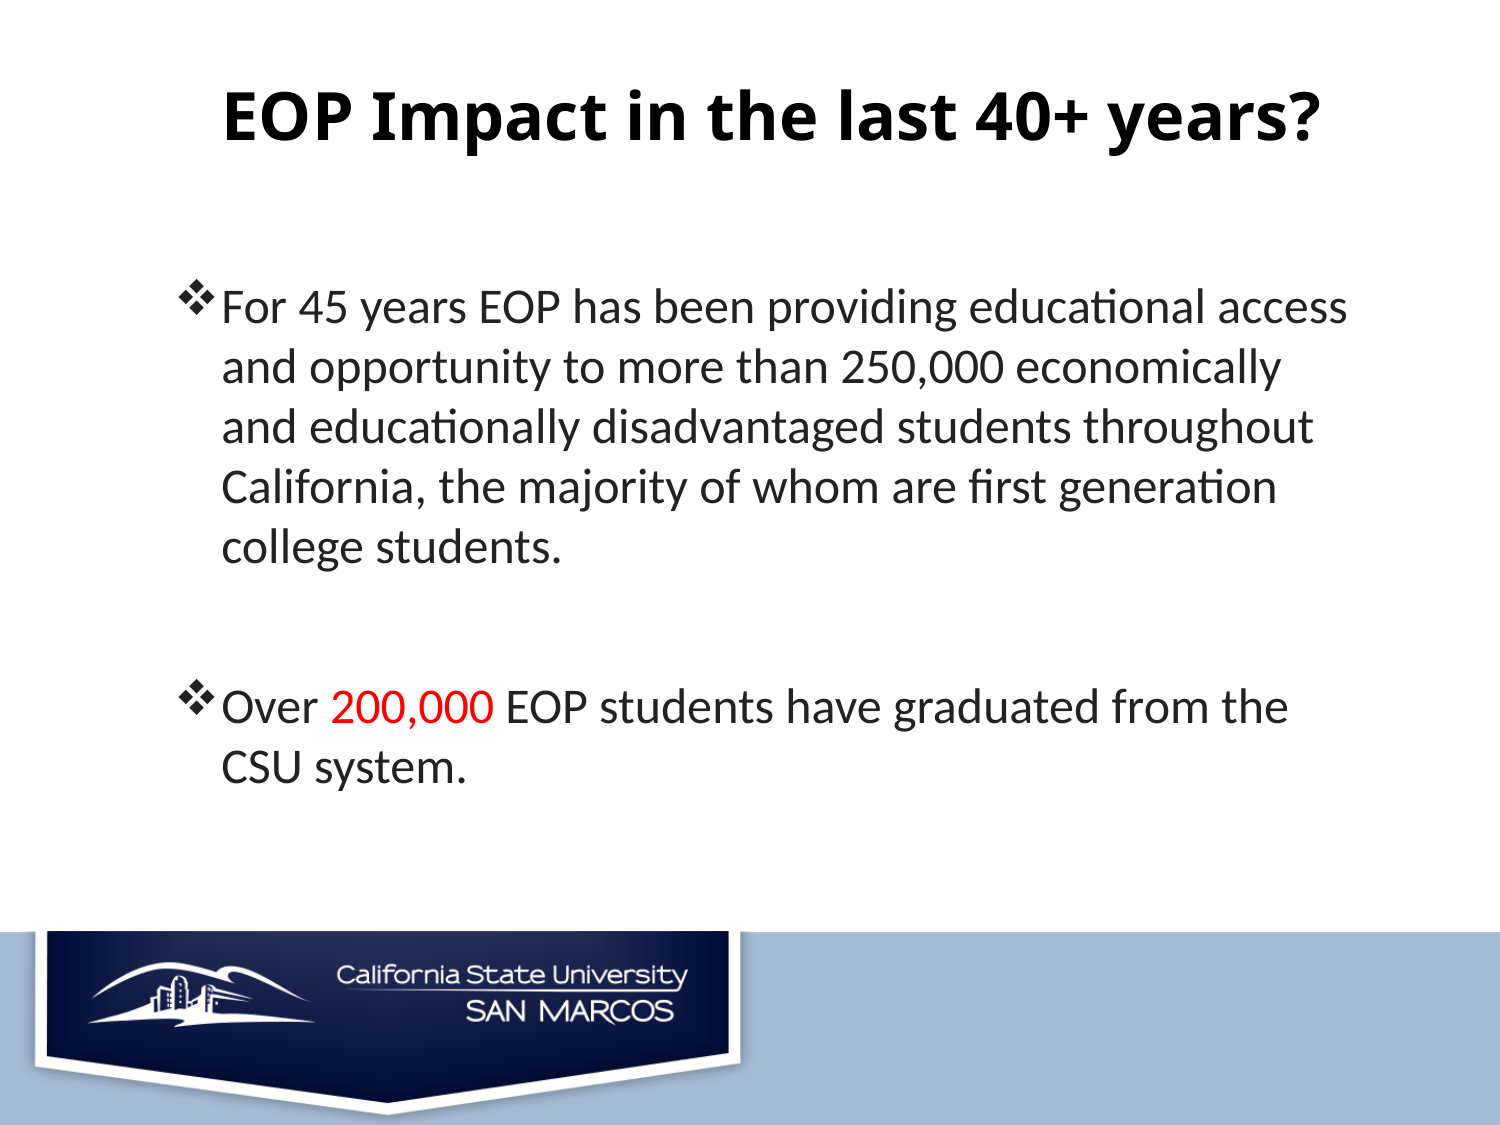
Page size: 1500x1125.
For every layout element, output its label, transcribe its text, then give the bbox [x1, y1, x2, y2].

list For 45 years EOP has been providing educational access and opportunity to more than 250,000 economically and educationally disadvantaged students throughout California, the majority of whom are first generation college students. Over 200,000 EOP students have graduated from the CSU system. [121, 267, 1365, 626]
list EOP Impact in the last 40+ years? [121, 66, 1421, 267]
picture [0, 0, 1500, 1125]
